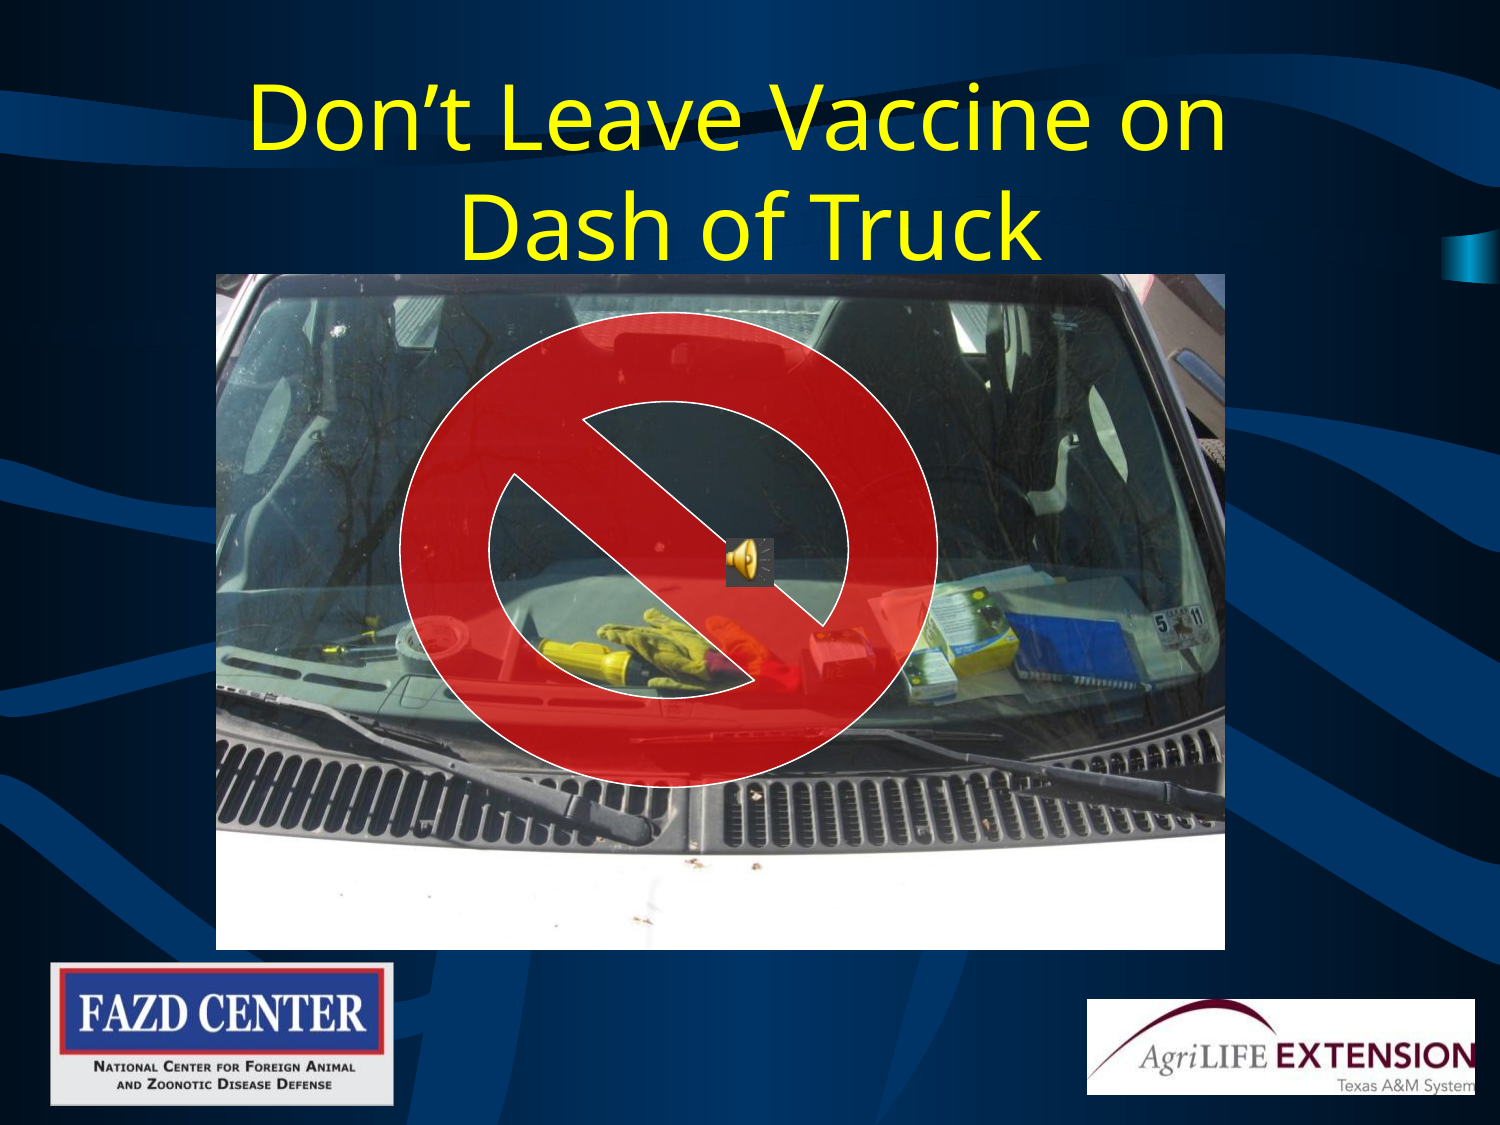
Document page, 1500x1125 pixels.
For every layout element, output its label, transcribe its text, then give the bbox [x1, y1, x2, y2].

title Don’t Leave Vaccine on Dash of Truck [112, 74, 1388, 263]
picture [216, 274, 1226, 951]
picture [1087, 999, 1475, 1095]
picture [50, 962, 394, 1106]
